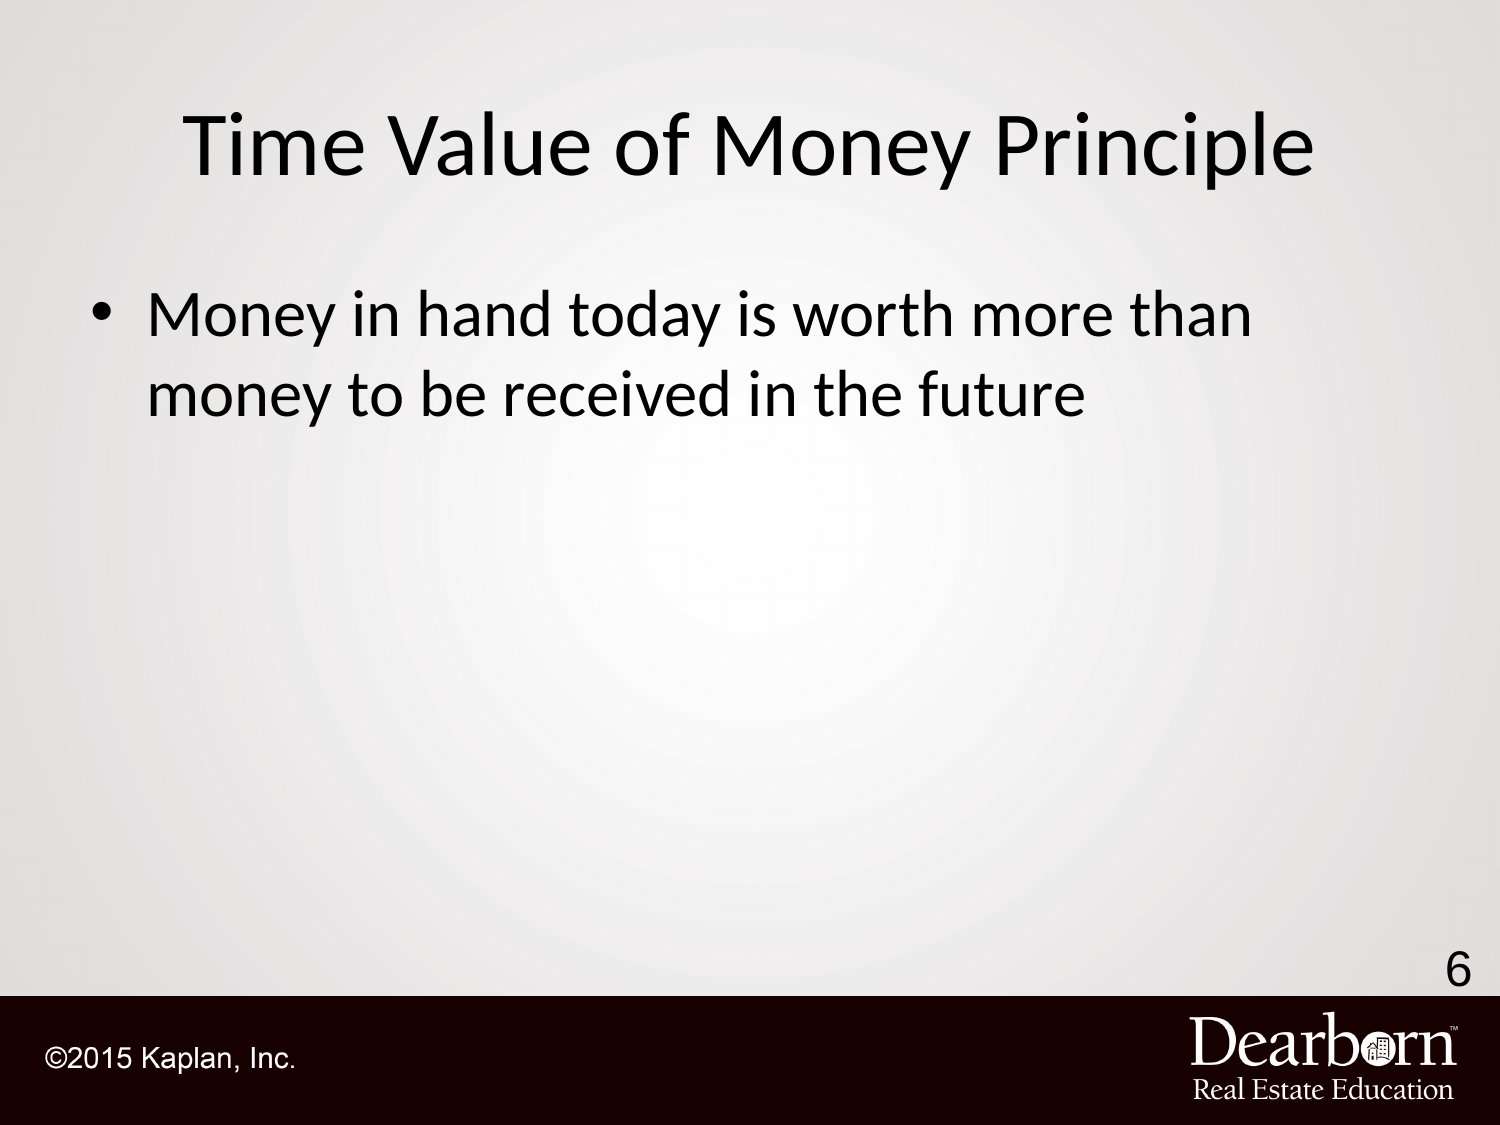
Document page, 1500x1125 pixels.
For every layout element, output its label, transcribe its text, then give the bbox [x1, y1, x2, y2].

title Time Value of Money Principle [74, 44, 1426, 233]
picture [0, 0, 1500, 1125]
slide_number 6 [1137, 929, 1488, 996]
list Money in hand today is worth more than money to be received in the future [74, 262, 1426, 988]
